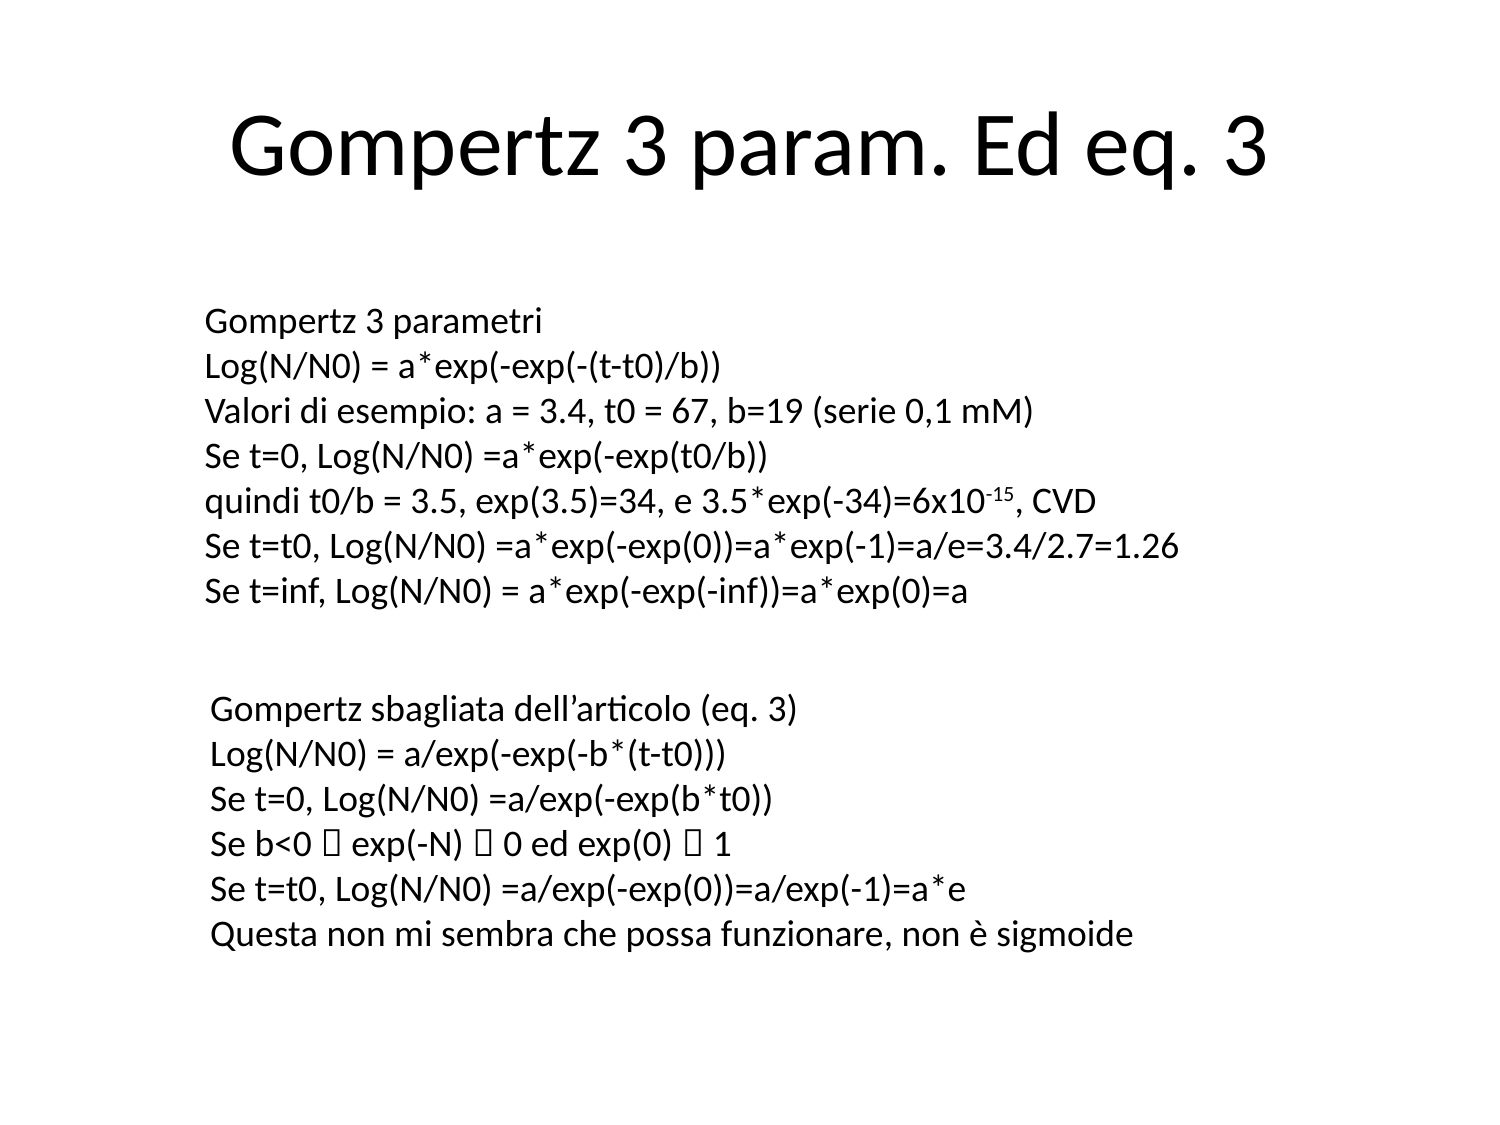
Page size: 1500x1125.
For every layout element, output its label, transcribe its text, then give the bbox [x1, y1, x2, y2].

text_box Gompertz sbagliata dell’articolo (eq. 3) Log(N/N0) = a/exp(-exp(-b*(t-t0))) Se t=0, Log(N/N0) =a/exp(-exp(b*t0)) Se b<0  exp(-N)  0 ed exp(0)  1 Se t=t0, Log(N/N0) =a/exp(-exp(0))=a/exp(-1)=a*e Questa non mi sembra che possa funzionare, non è sigmoide [195, 676, 1151, 962]
text_box Gompertz 3 parametri Log(N/N0) = a*exp(-exp(-(t-t0)/b)) Valori di esempio: a = 3.4, t0 = 67, b=19 (serie 0,1 mM) Se t=0, Log(N/N0) =a*exp(-exp(t0/b)) quindi t0/b = 3.5, exp(3.5)=34, e 3.5*exp(-34)=6x10-15, CVD Se t=t0, Log(N/N0) =a*exp(-exp(0))=a*exp(-1)=a/e=3.4/2.7=1.26 Se t=inf, Log(N/N0) = a*exp(-exp(-inf))=a*exp(0)=a [189, 288, 1196, 619]
title Gompertz 3 param. Ed eq. 3 [75, 45, 1425, 233]
